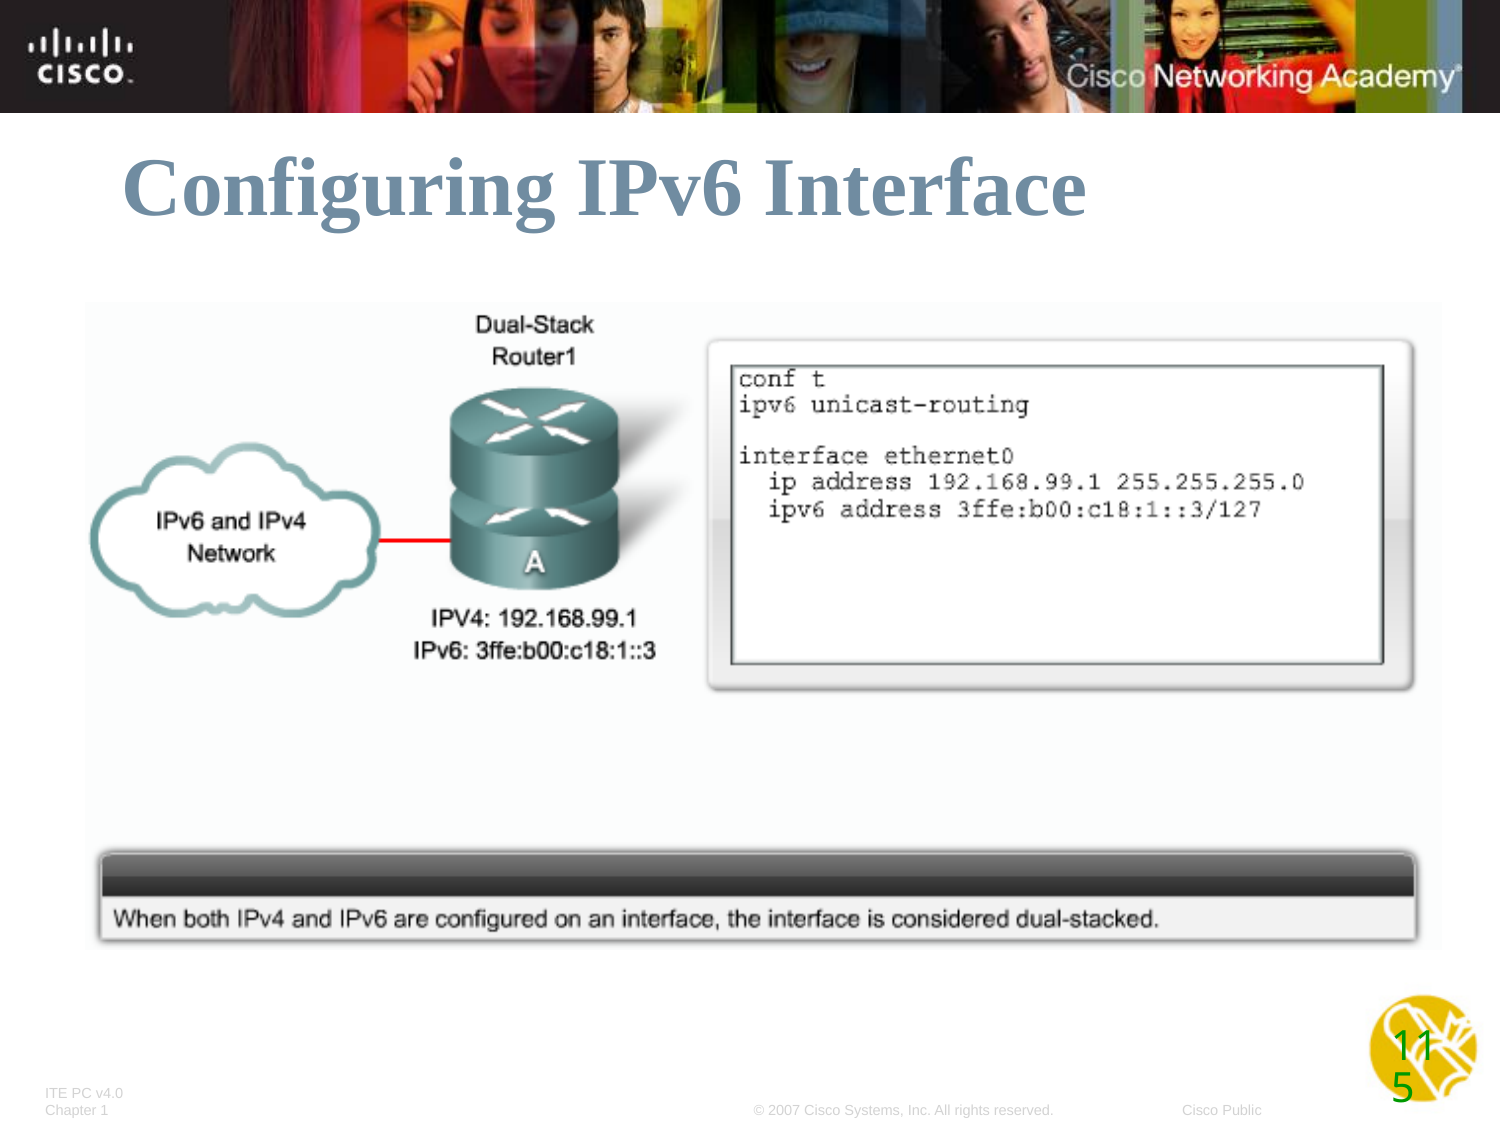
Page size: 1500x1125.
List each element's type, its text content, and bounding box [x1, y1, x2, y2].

picture [0, 0, 1500, 113]
picture [1340, 970, 1500, 1125]
title Configuring IPv6 Interface [107, 102, 1444, 241]
picture [85, 302, 1442, 951]
